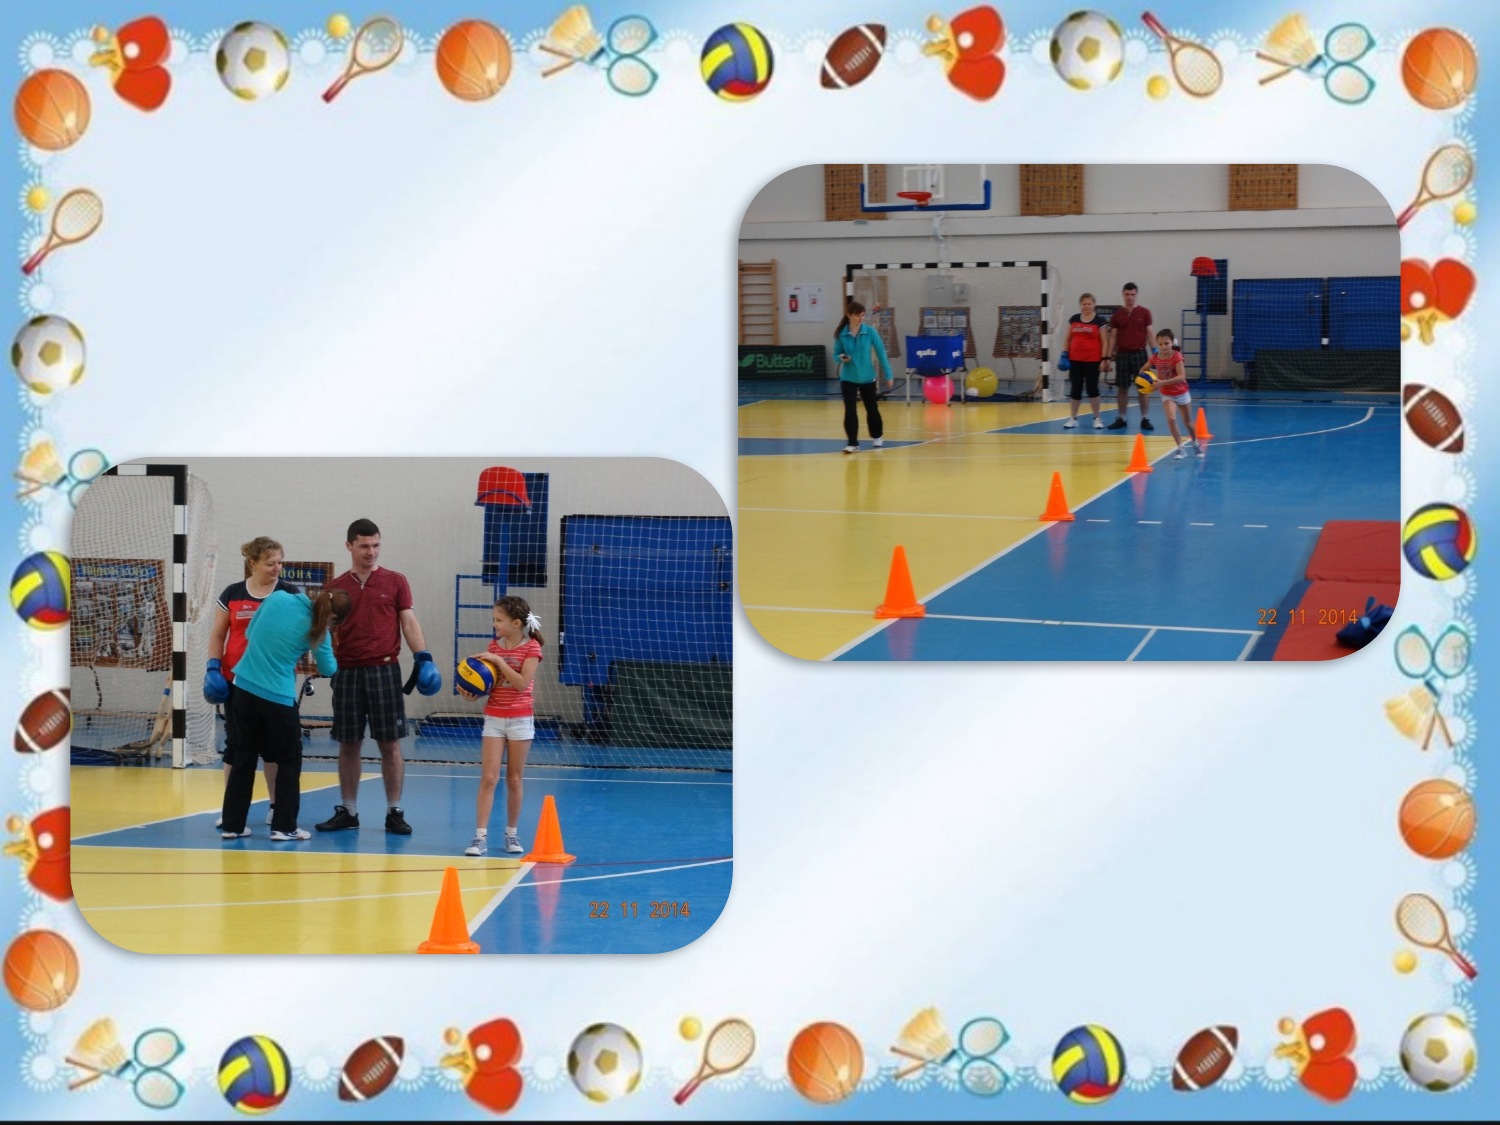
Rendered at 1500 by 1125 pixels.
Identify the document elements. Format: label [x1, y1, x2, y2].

list [737, 163, 1401, 662]
list [70, 456, 733, 955]
picture [0, 0, 1500, 1125]
